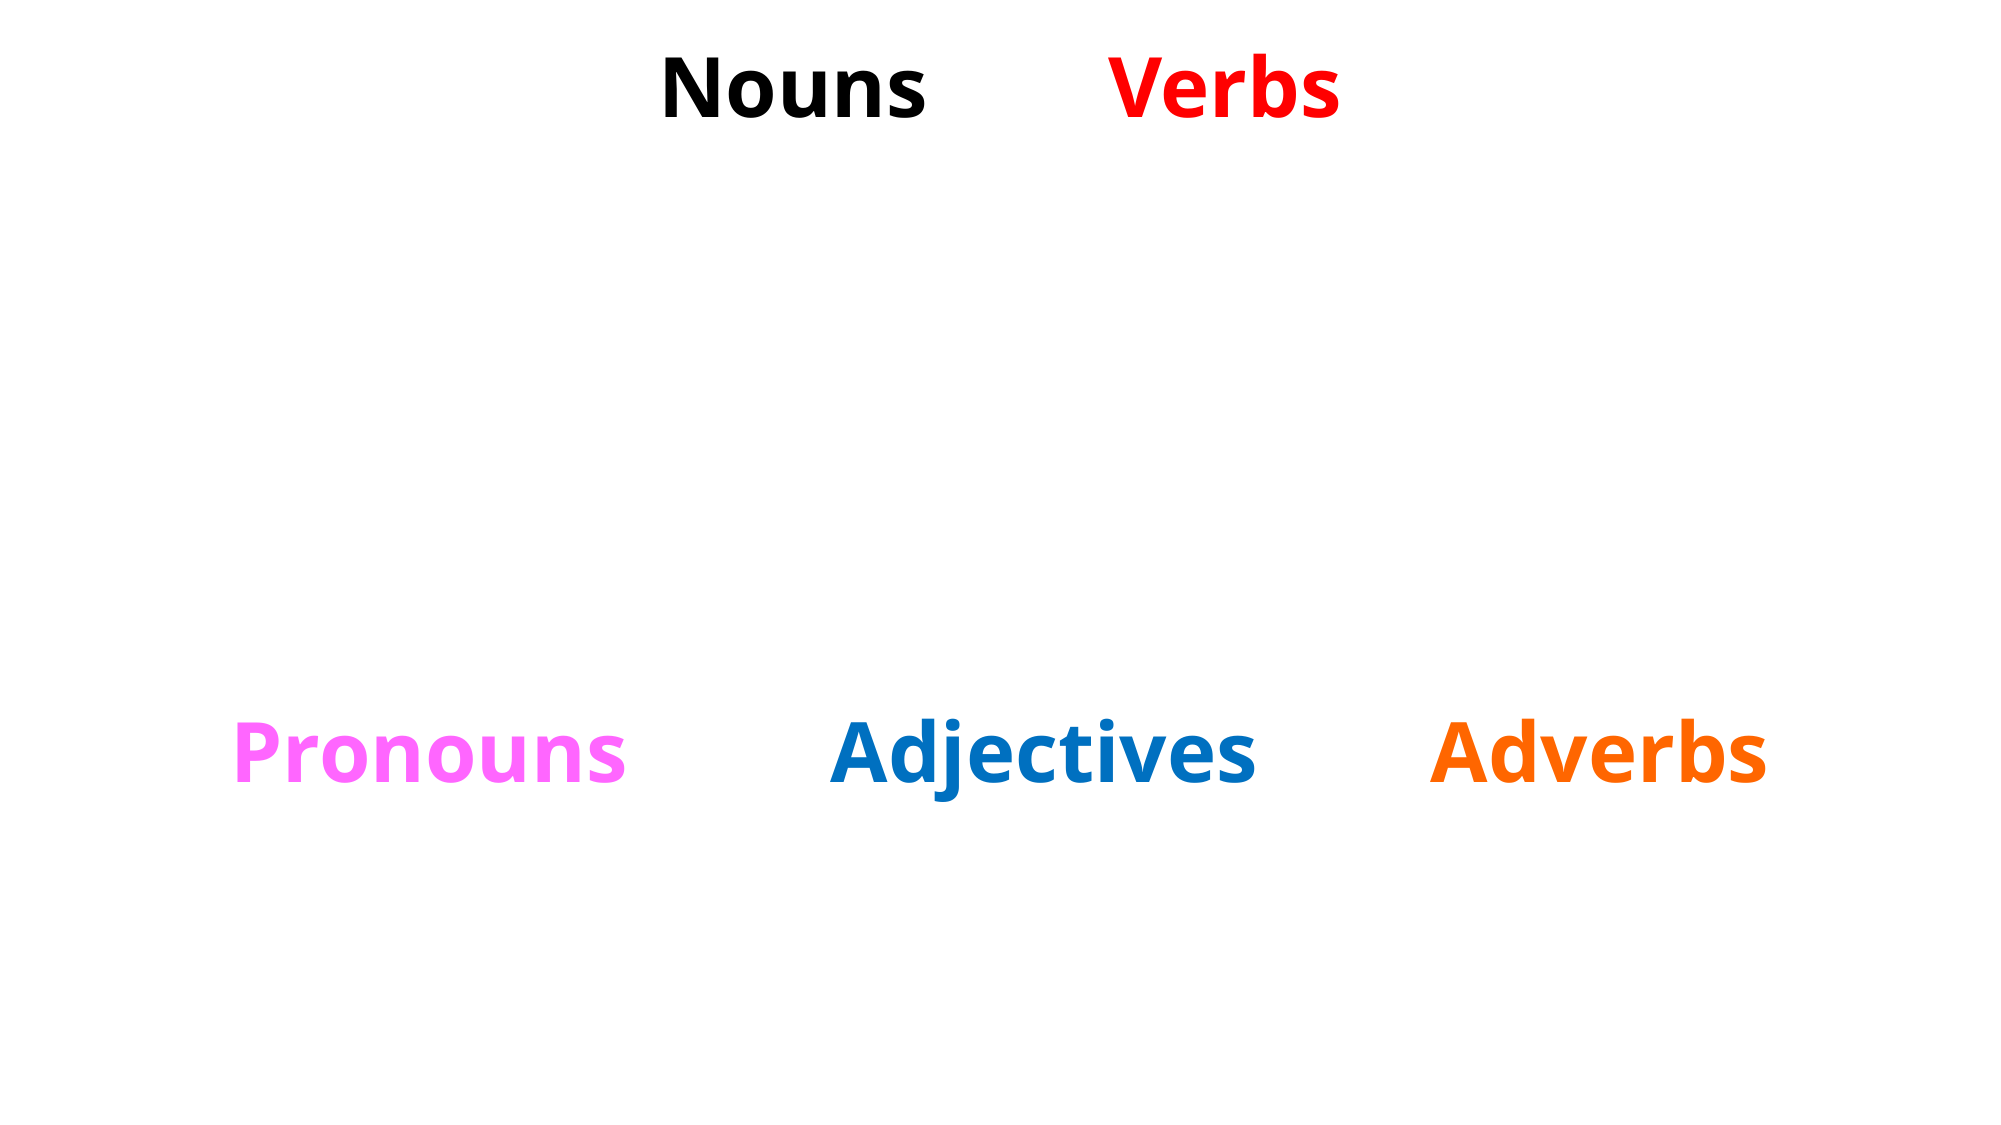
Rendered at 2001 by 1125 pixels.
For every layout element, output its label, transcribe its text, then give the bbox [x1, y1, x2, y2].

text_box Pronouns Adjectives Adverbs [30, 691, 1970, 807]
text_box Nouns Verbs [609, 26, 1390, 142]
